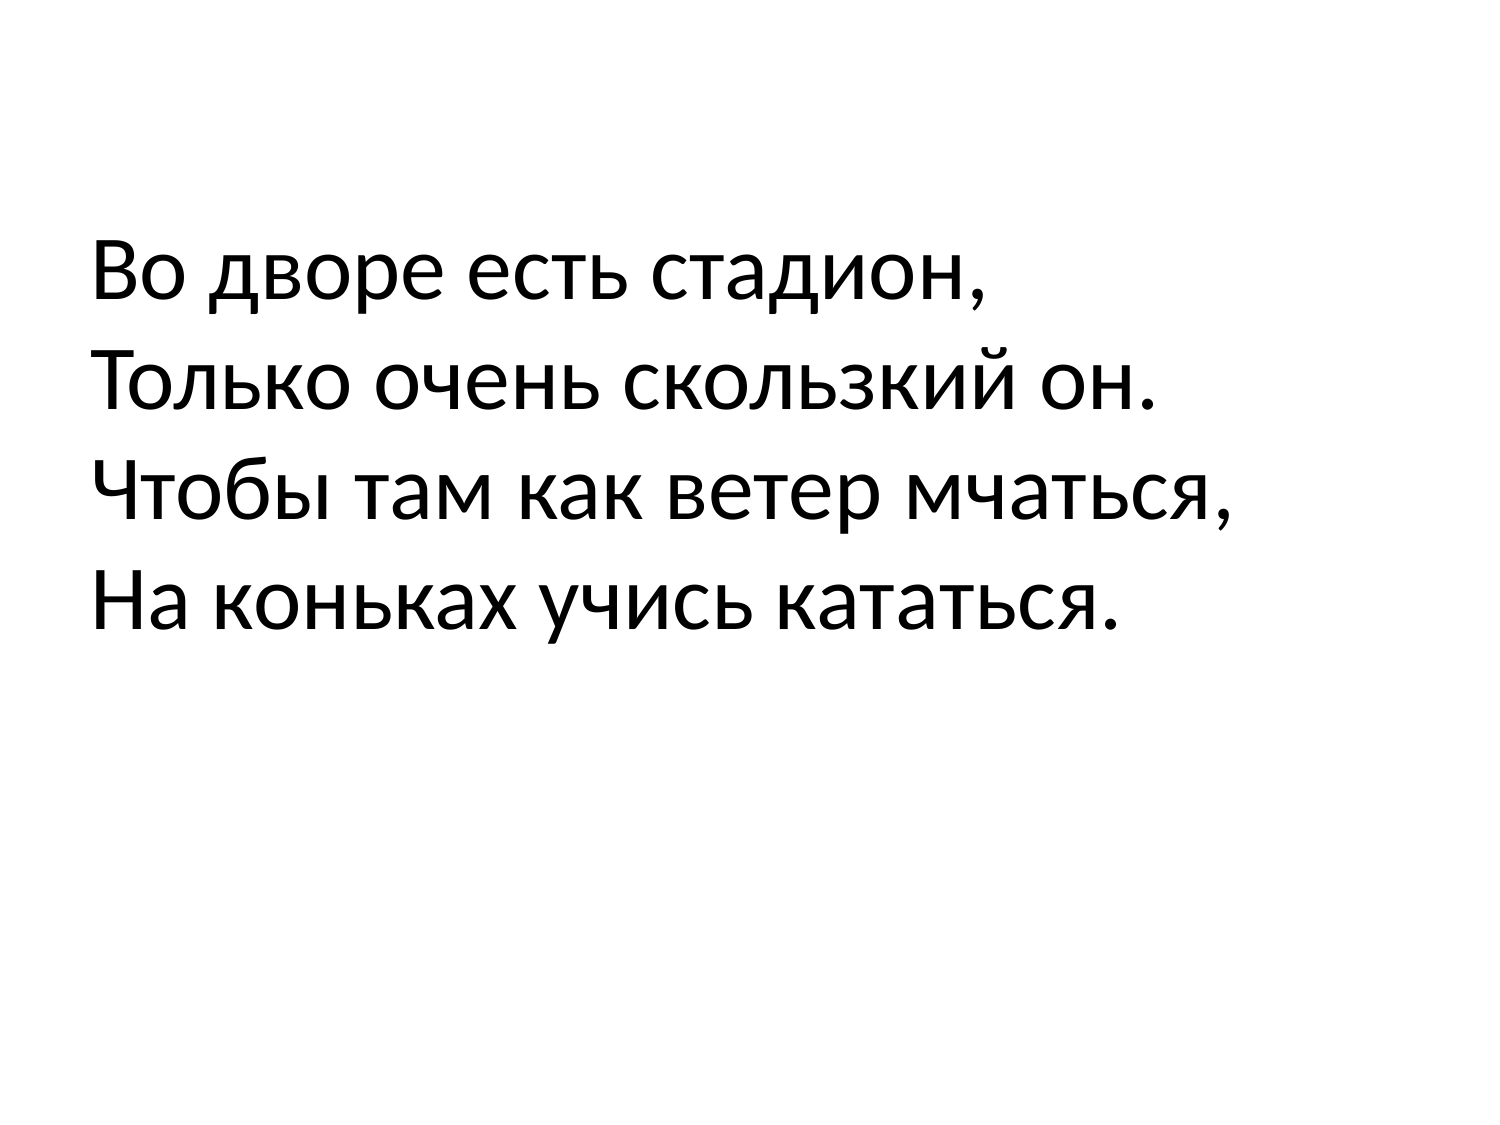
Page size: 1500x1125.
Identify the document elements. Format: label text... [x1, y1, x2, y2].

title Во дворе есть стадион, Только очень скользкий он. Чтобы там как ветер мчаться, На коньках учись кататься. [75, 45, 1425, 811]
